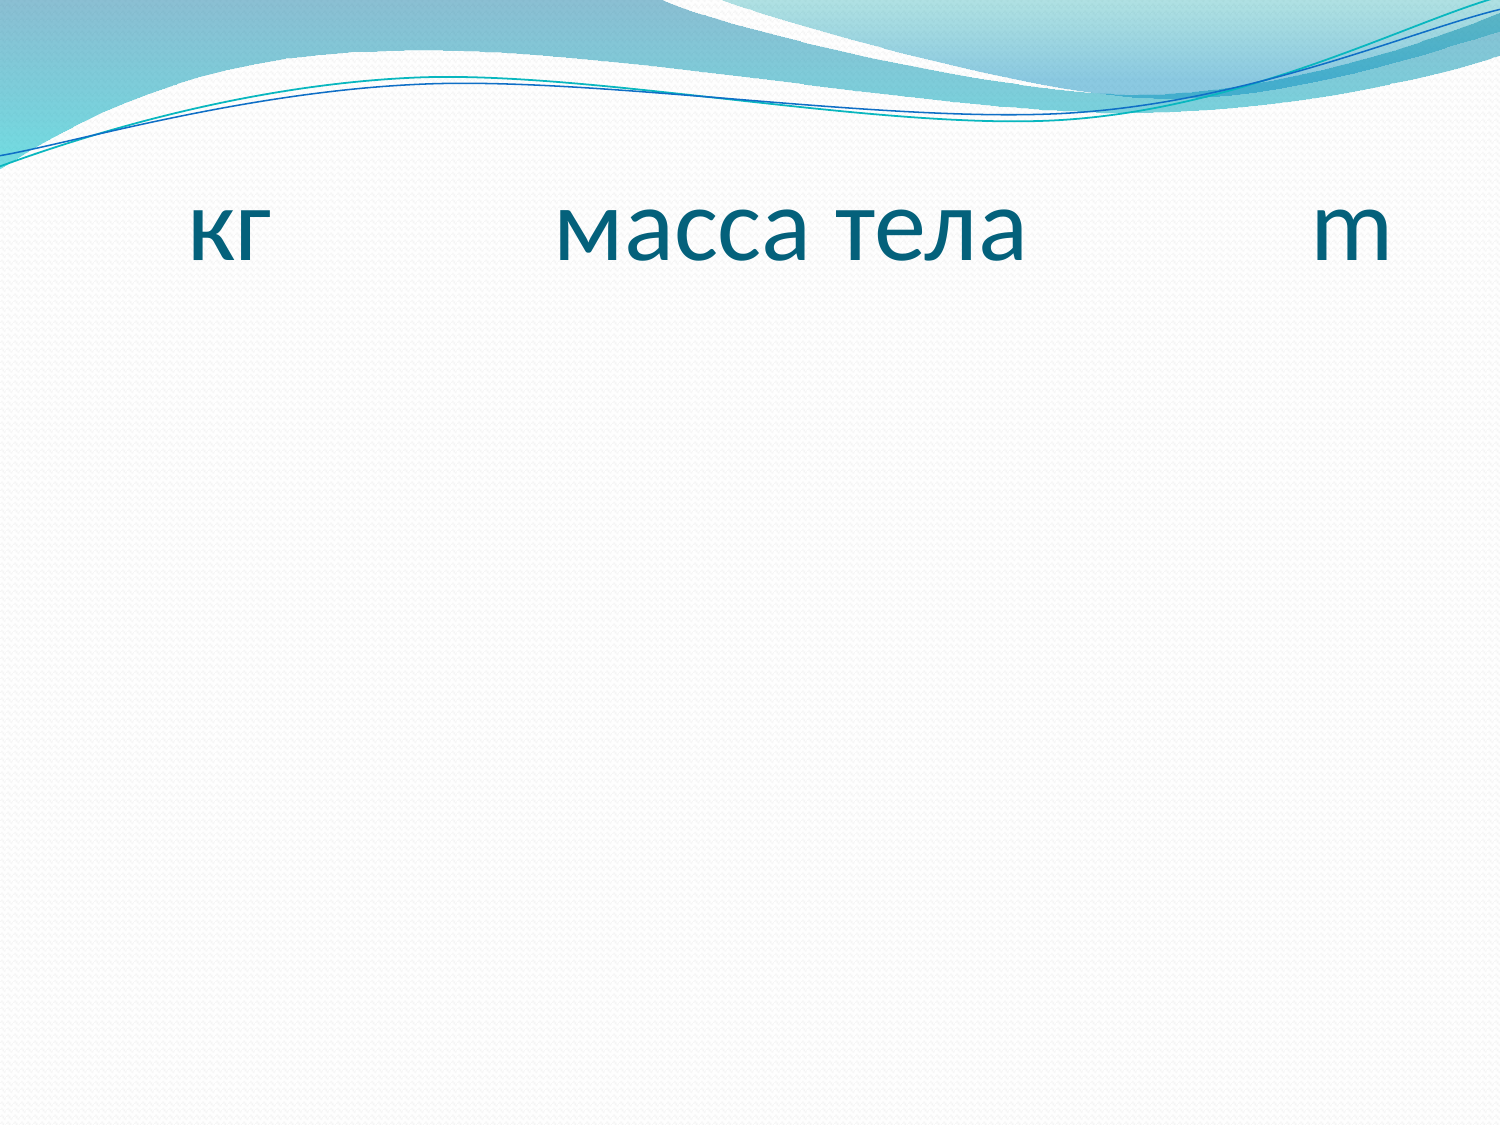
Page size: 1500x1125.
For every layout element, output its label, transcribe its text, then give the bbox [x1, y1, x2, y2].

title кг масса тела m [93, 93, 1444, 282]
